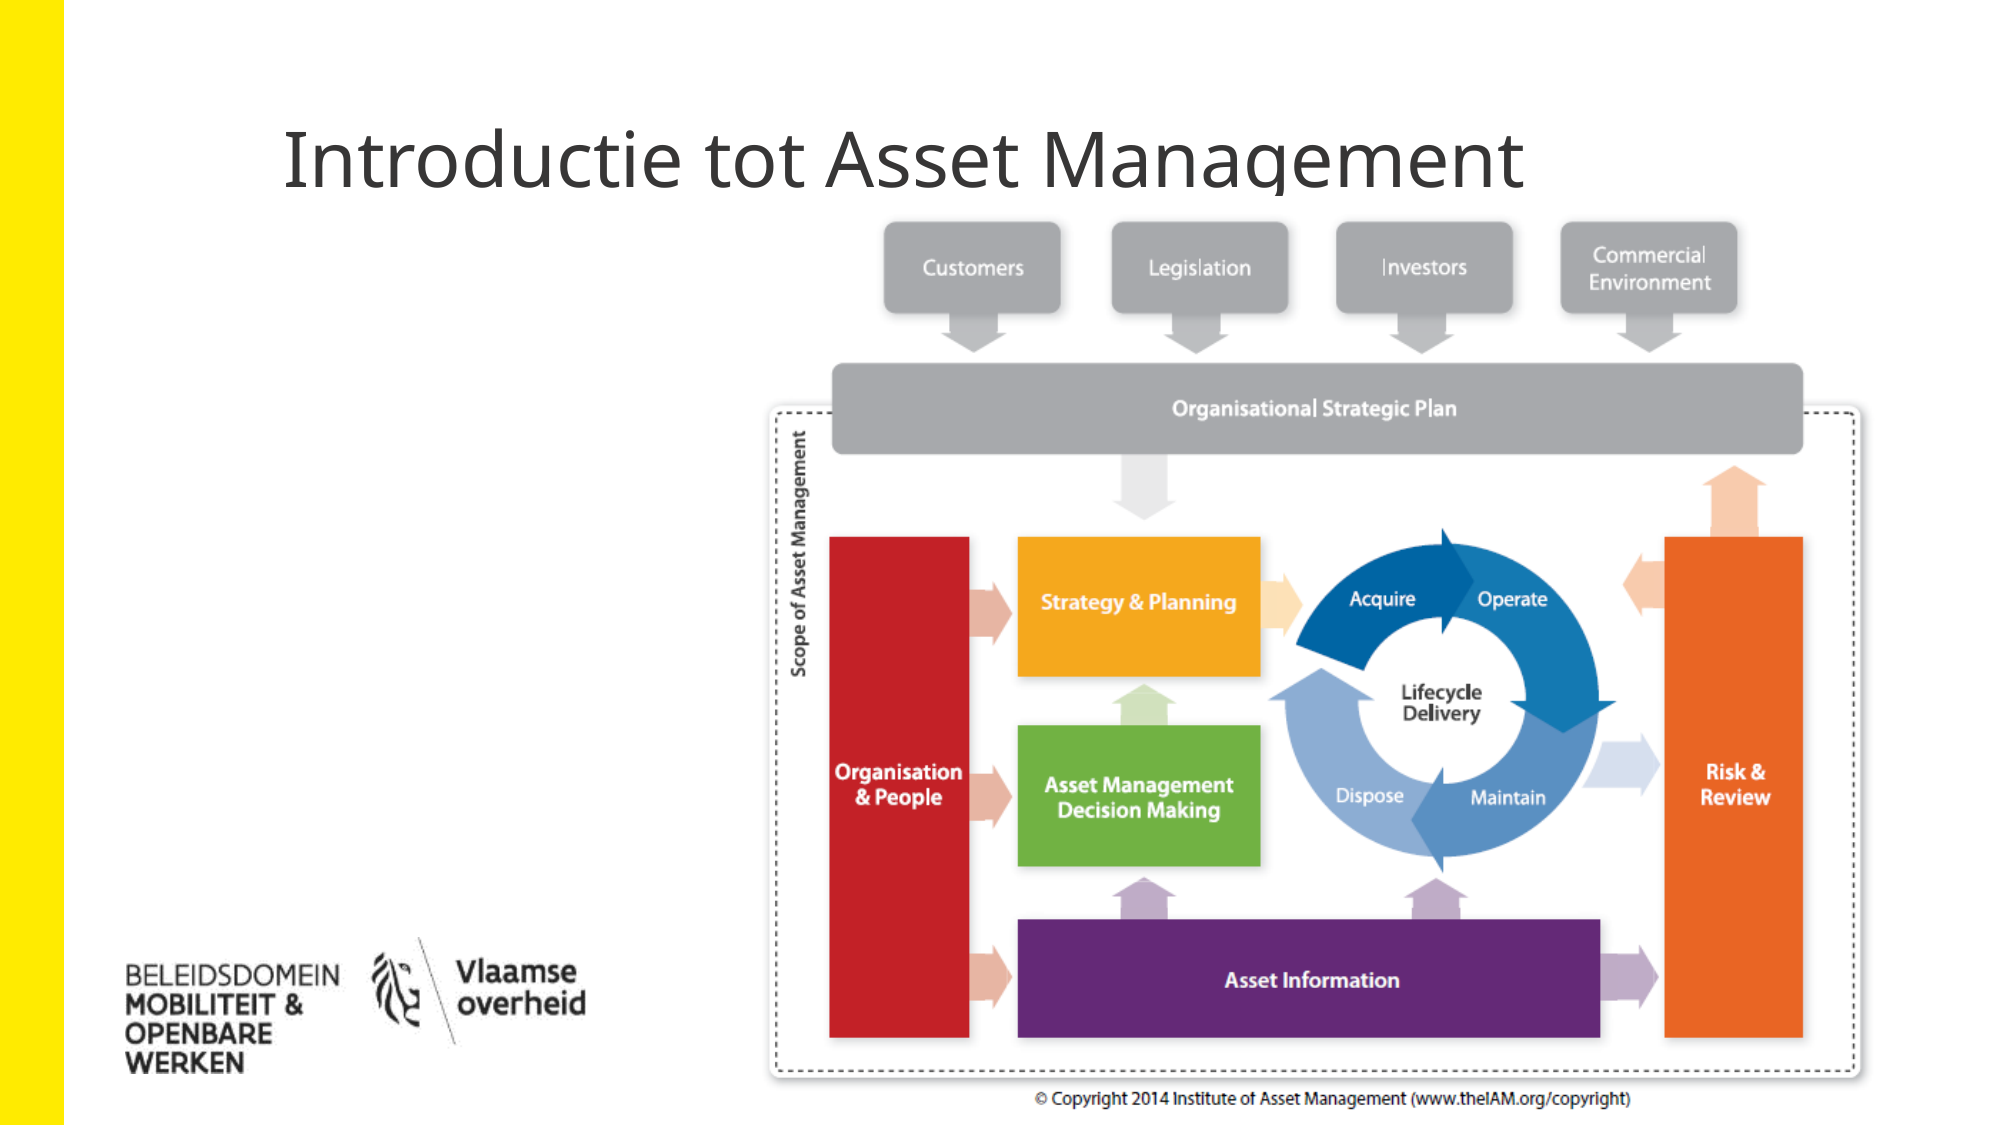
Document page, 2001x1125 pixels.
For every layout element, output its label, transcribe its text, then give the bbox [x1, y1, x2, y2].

picture [724, 196, 1906, 1125]
picture [125, 937, 586, 1074]
title Introductie tot Asset Management [283, 124, 1906, 308]
